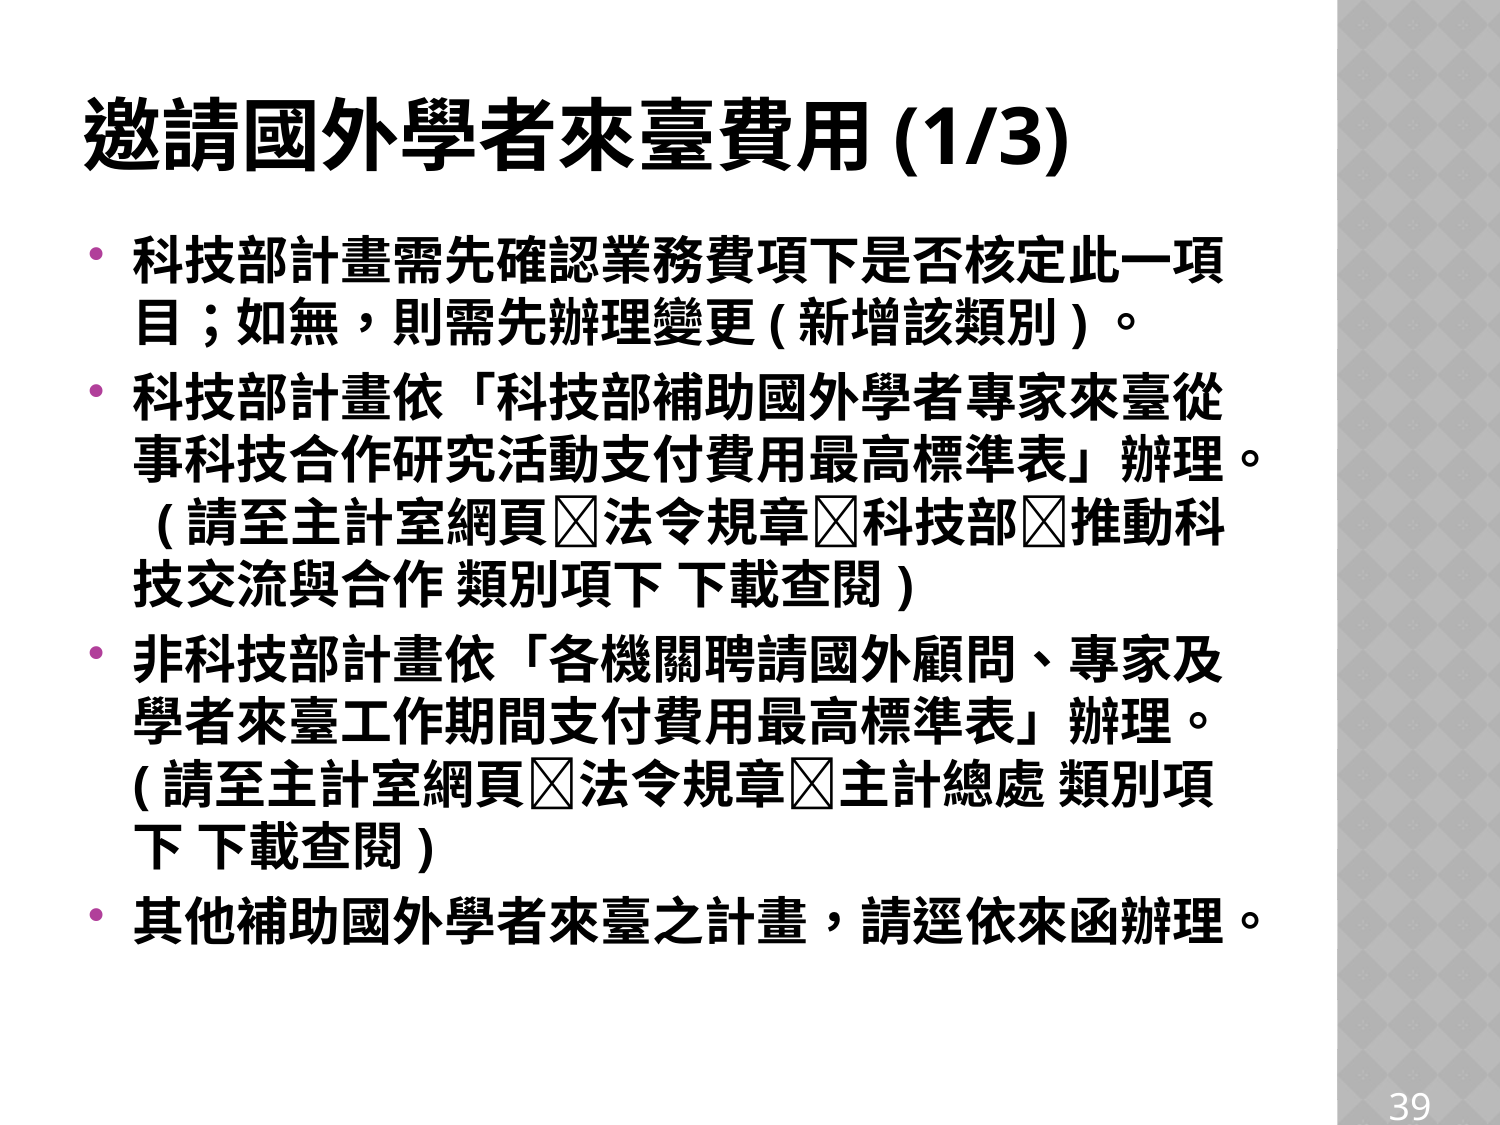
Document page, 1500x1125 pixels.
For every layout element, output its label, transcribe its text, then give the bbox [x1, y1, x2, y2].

slide_number 39 [1374, 1075, 1471, 1113]
list 科技部計畫需先確認業務費項下是否核定此一項目；如無，則需先辦理變更(新增該類別)。 科技部計畫依「科技部補助國外學者專家來臺從事科技合作研究活動支付費用最高標準表」辦理。 (請至主計室網頁法令規章科技部推動科技交流與合作 類別項下 下載查閱) 非科技部計畫依「各機關聘請國外顧問、專家及學者來臺工作期間支付費用最高標準表」辦理。 (請至主計室網頁法令規章主計總處 類別項下 下載查閱) 其他補助國外學者來臺之計畫，請逕依來函辦理。 [75, 219, 1263, 1059]
title 邀請國外學者來臺費用(1/3) [75, 42, 1263, 181]
